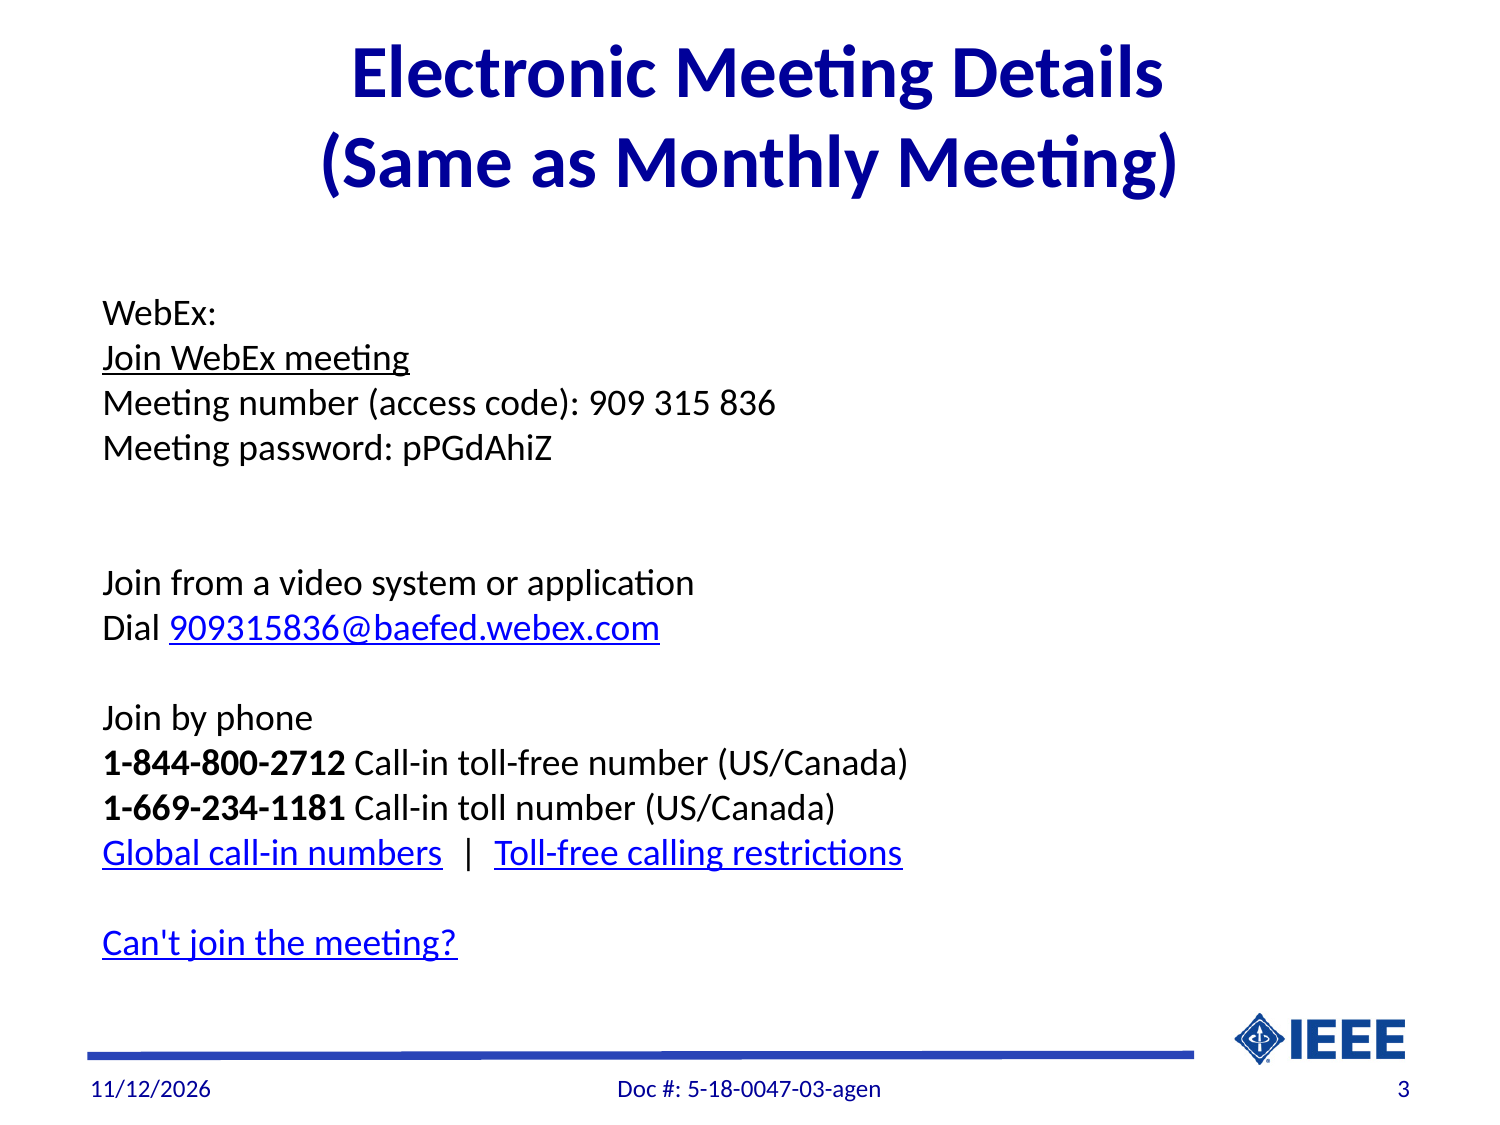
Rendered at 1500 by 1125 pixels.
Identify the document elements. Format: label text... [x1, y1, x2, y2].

picture [1231, 1011, 1406, 1057]
slide_number 3 [1074, 1057, 1425, 1118]
title Electronic Meeting Details (Same as Monthly Meeting) [112, 19, 1388, 207]
footer Doc #: 5-18-0047-03-agen [512, 1057, 988, 1118]
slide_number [75, 1057, 425, 1118]
text_box WebEx: Join WebEx meeting Meeting number (access code): 909 315 836 Meeting password: pPGdAhiZ Join from a video system or application Dial 909315836@baefed.webex.com Join by phone 1-844-800-2712 Call-in toll-free number (US/Canada) 1-669-234-1181 Call-in toll number (US/Canada) Global call-in numbers | Toll-free calling restrictions Can't join the meeting? [87, 235, 1388, 1015]
